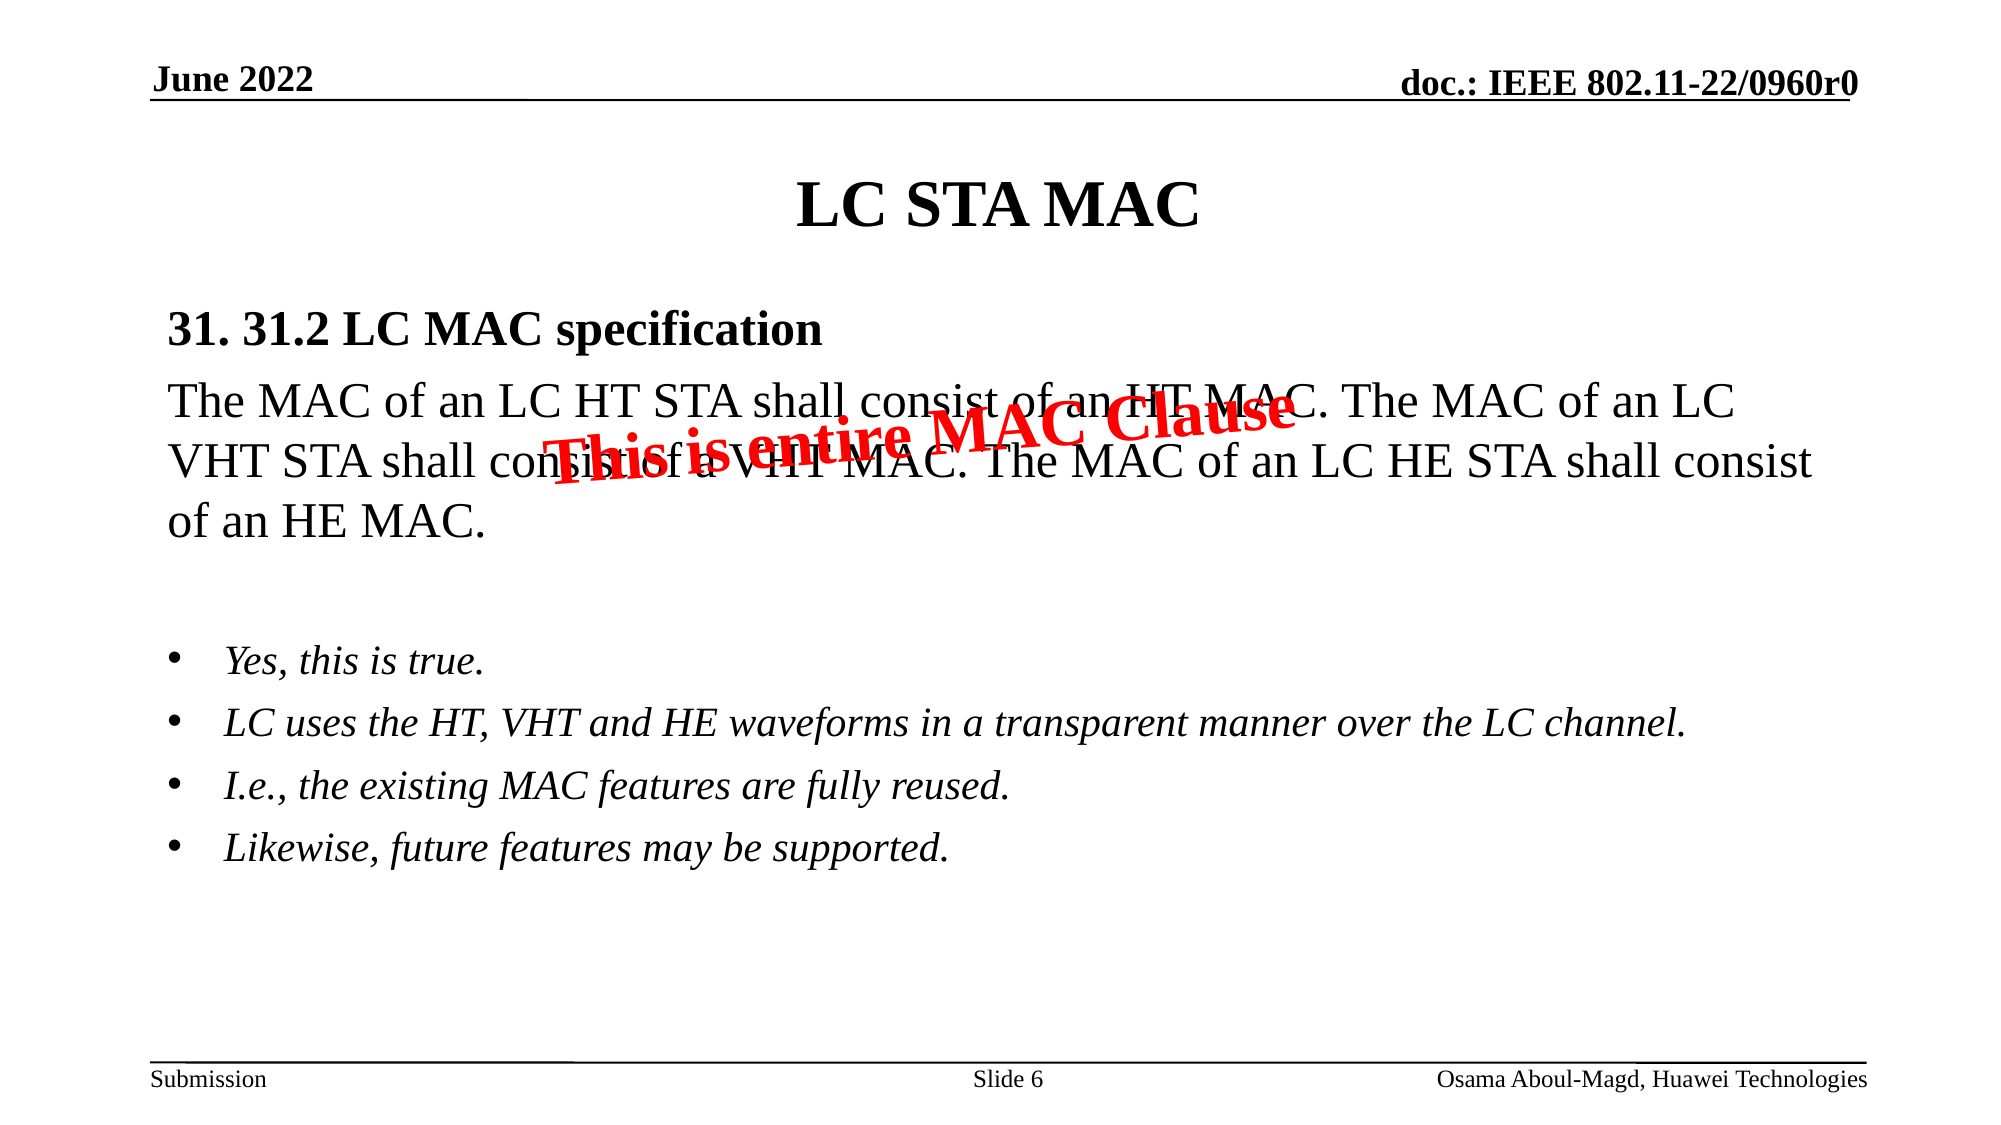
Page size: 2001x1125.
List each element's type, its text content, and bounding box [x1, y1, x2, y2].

title LC STA MAC [149, 112, 1850, 288]
text_box This is entire MAC Clause [525, 349, 1345, 507]
list 31. 31.2 LC MAC specification The MAC of an LC HT STA shall consist of an HT MAC. The MAC of an LC VHT STA shall consist of a VHT MAC. The MAC of an LC HE STA shall consist of an HE MAC. Yes, this is true. LC uses the HT, VHT and HE waveforms in a transparent manner over the LC channel. I.e., the existing MAC features are fully reused. Likewise, future features may be supported. [152, 287, 1853, 963]
footer Osama Aboul-Magd, Huawei Technologies [1171, 1061, 1869, 1093]
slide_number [152, 54, 563, 100]
slide_number Slide 6 [950, 1061, 1067, 1123]
